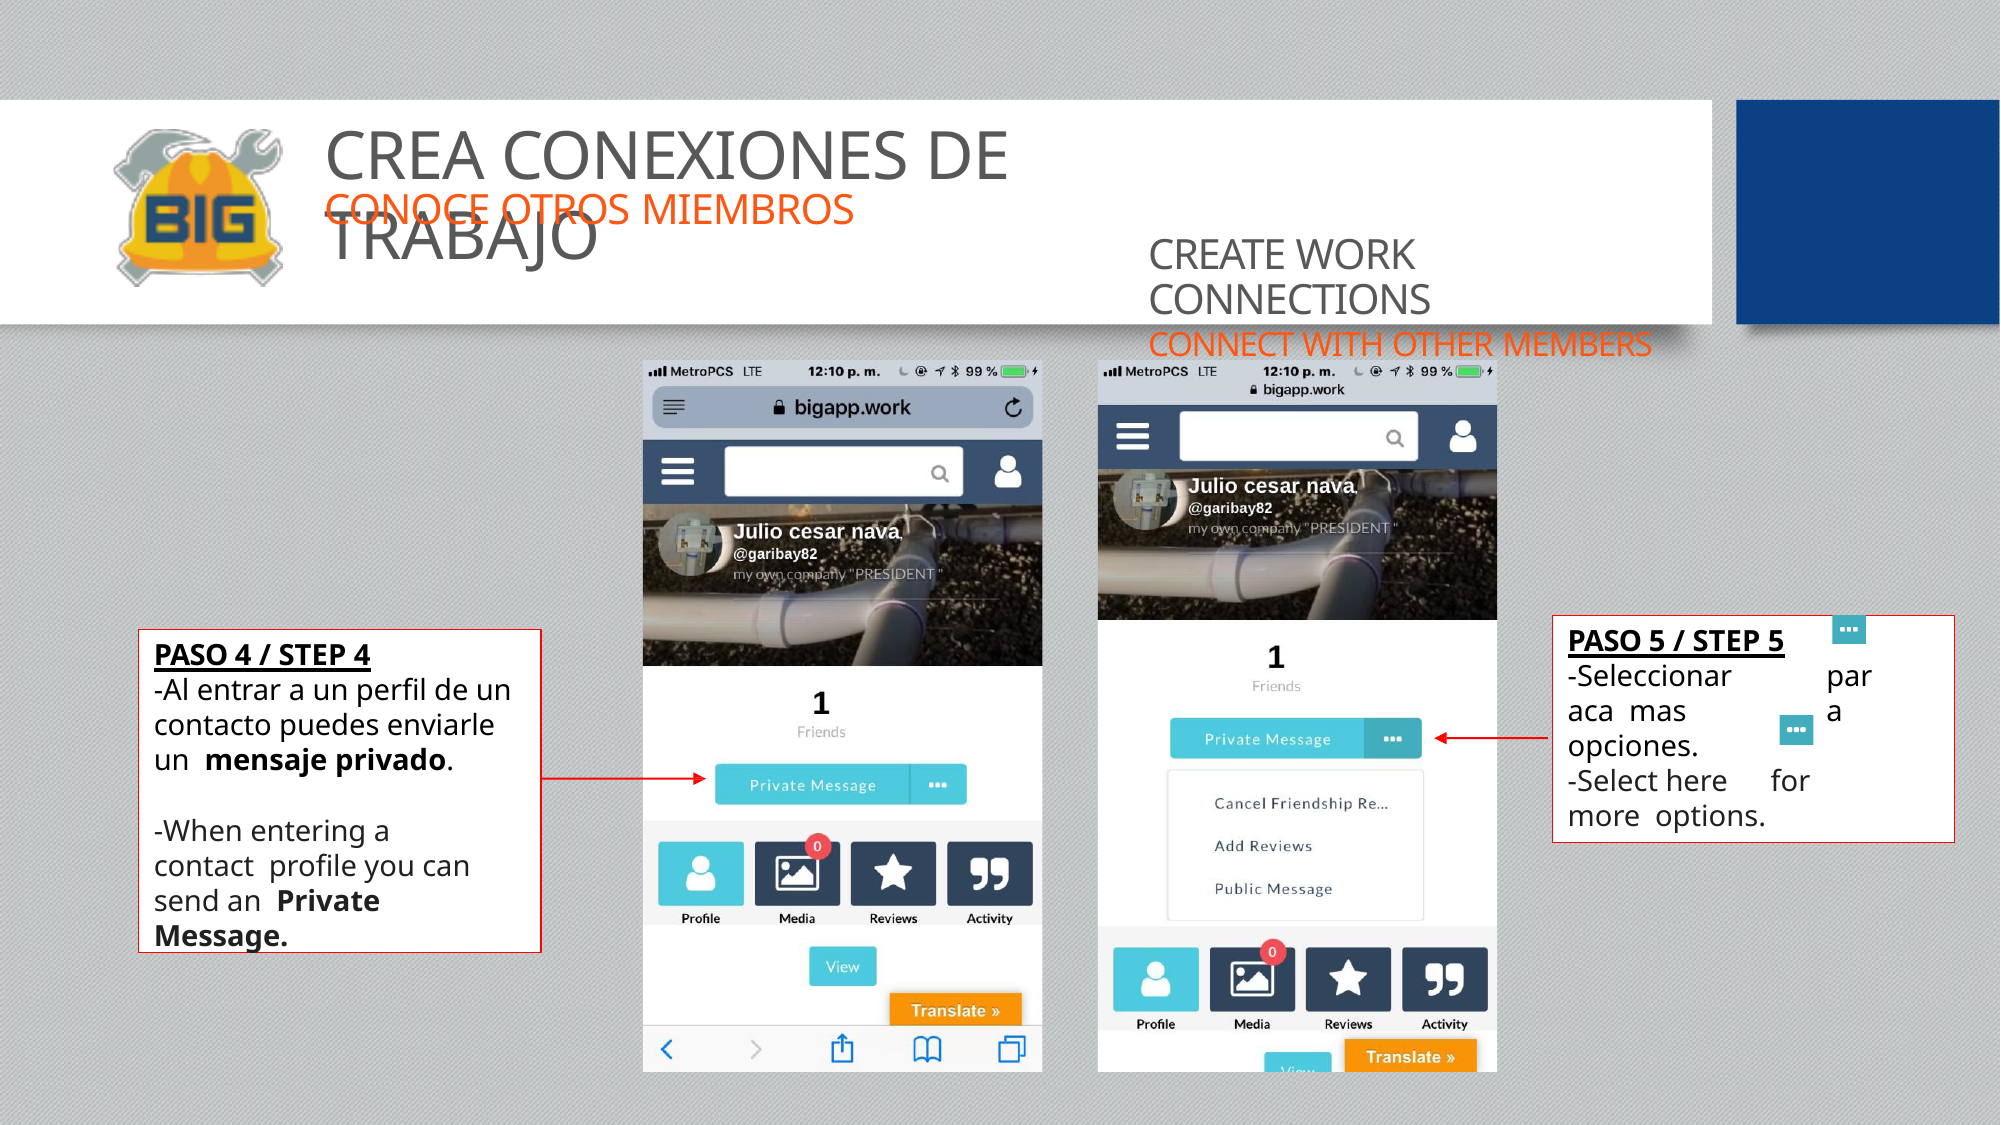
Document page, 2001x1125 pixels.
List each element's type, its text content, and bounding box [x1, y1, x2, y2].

title CREA CONEXIONES DE TRABAJO [322, 110, 1267, 185]
text_box [540, 772, 707, 785]
text_box -Select here for more options. [1567, 760, 1887, 832]
text_box [642, 364, 1043, 1072]
text_box [113, 129, 283, 287]
text_box para [1826, 654, 1887, 727]
text_box CONOCE OTROS MIEMBROS CREATE WORK CONNECTIONS CONNECT WITH OTHER MEMBERS [322, 185, 1688, 364]
text_box [1552, 615, 1955, 843]
picture [0, 0, 2000, 1125]
text_box [1434, 731, 1548, 745]
text_box [1832, 615, 1866, 644]
text_box [1779, 715, 1814, 745]
text_box PASO 4 / STEP 4 -Al entrar a un perfil de un contacto puedes enviarle un mensaje privado. -When entering a contact profile you can send an Private Message. [138, 629, 541, 953]
text_box PASO 5 / STEP 5 -Seleccionar aca mas opciones. [1567, 619, 1786, 760]
text_box [1097, 364, 1498, 1072]
